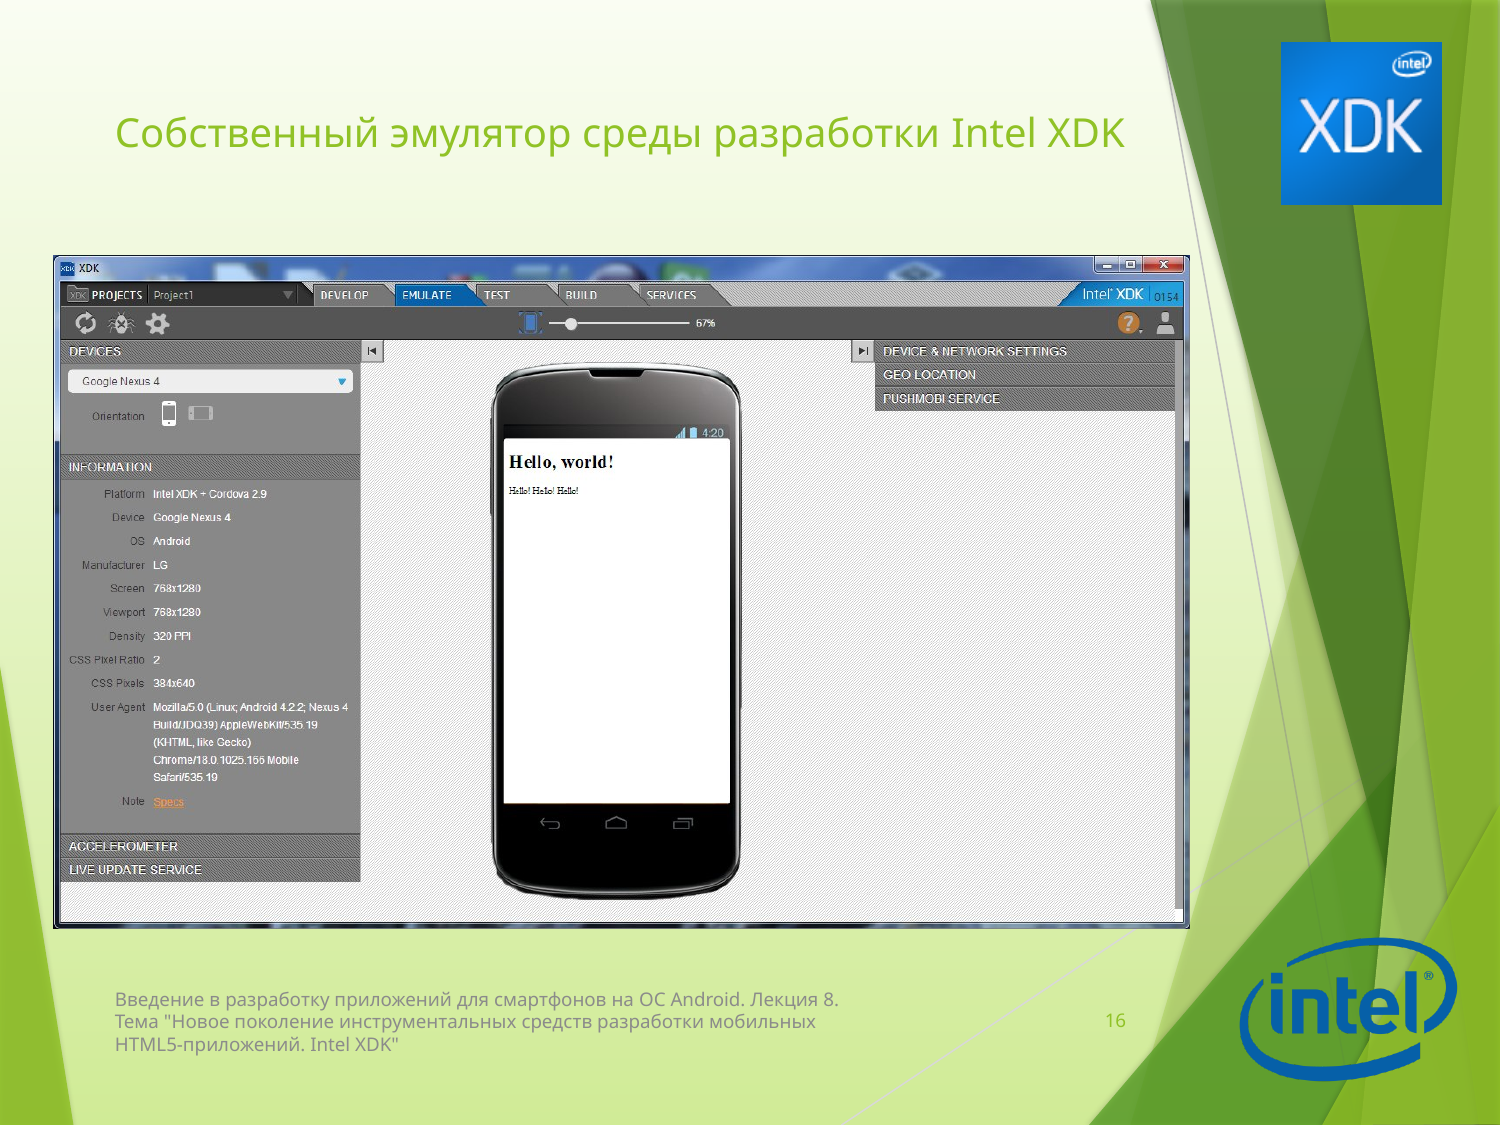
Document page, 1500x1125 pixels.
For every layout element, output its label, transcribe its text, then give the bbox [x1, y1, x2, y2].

slide_number 16 [1057, 991, 1142, 1051]
footer Введение в разработку приложений для смартфонов на ОС Android. Лекция 8. Тема "Новое поколение инструментальных средств разработки мобильных HTML5-приложений. Intel XDK" [99, 991, 859, 1051]
picture [1280, 42, 1443, 205]
picture [1195, 893, 1500, 1125]
title Собственный эмулятор среды разработки Intel XDK [99, 99, 1142, 211]
picture [52, 254, 1190, 930]
